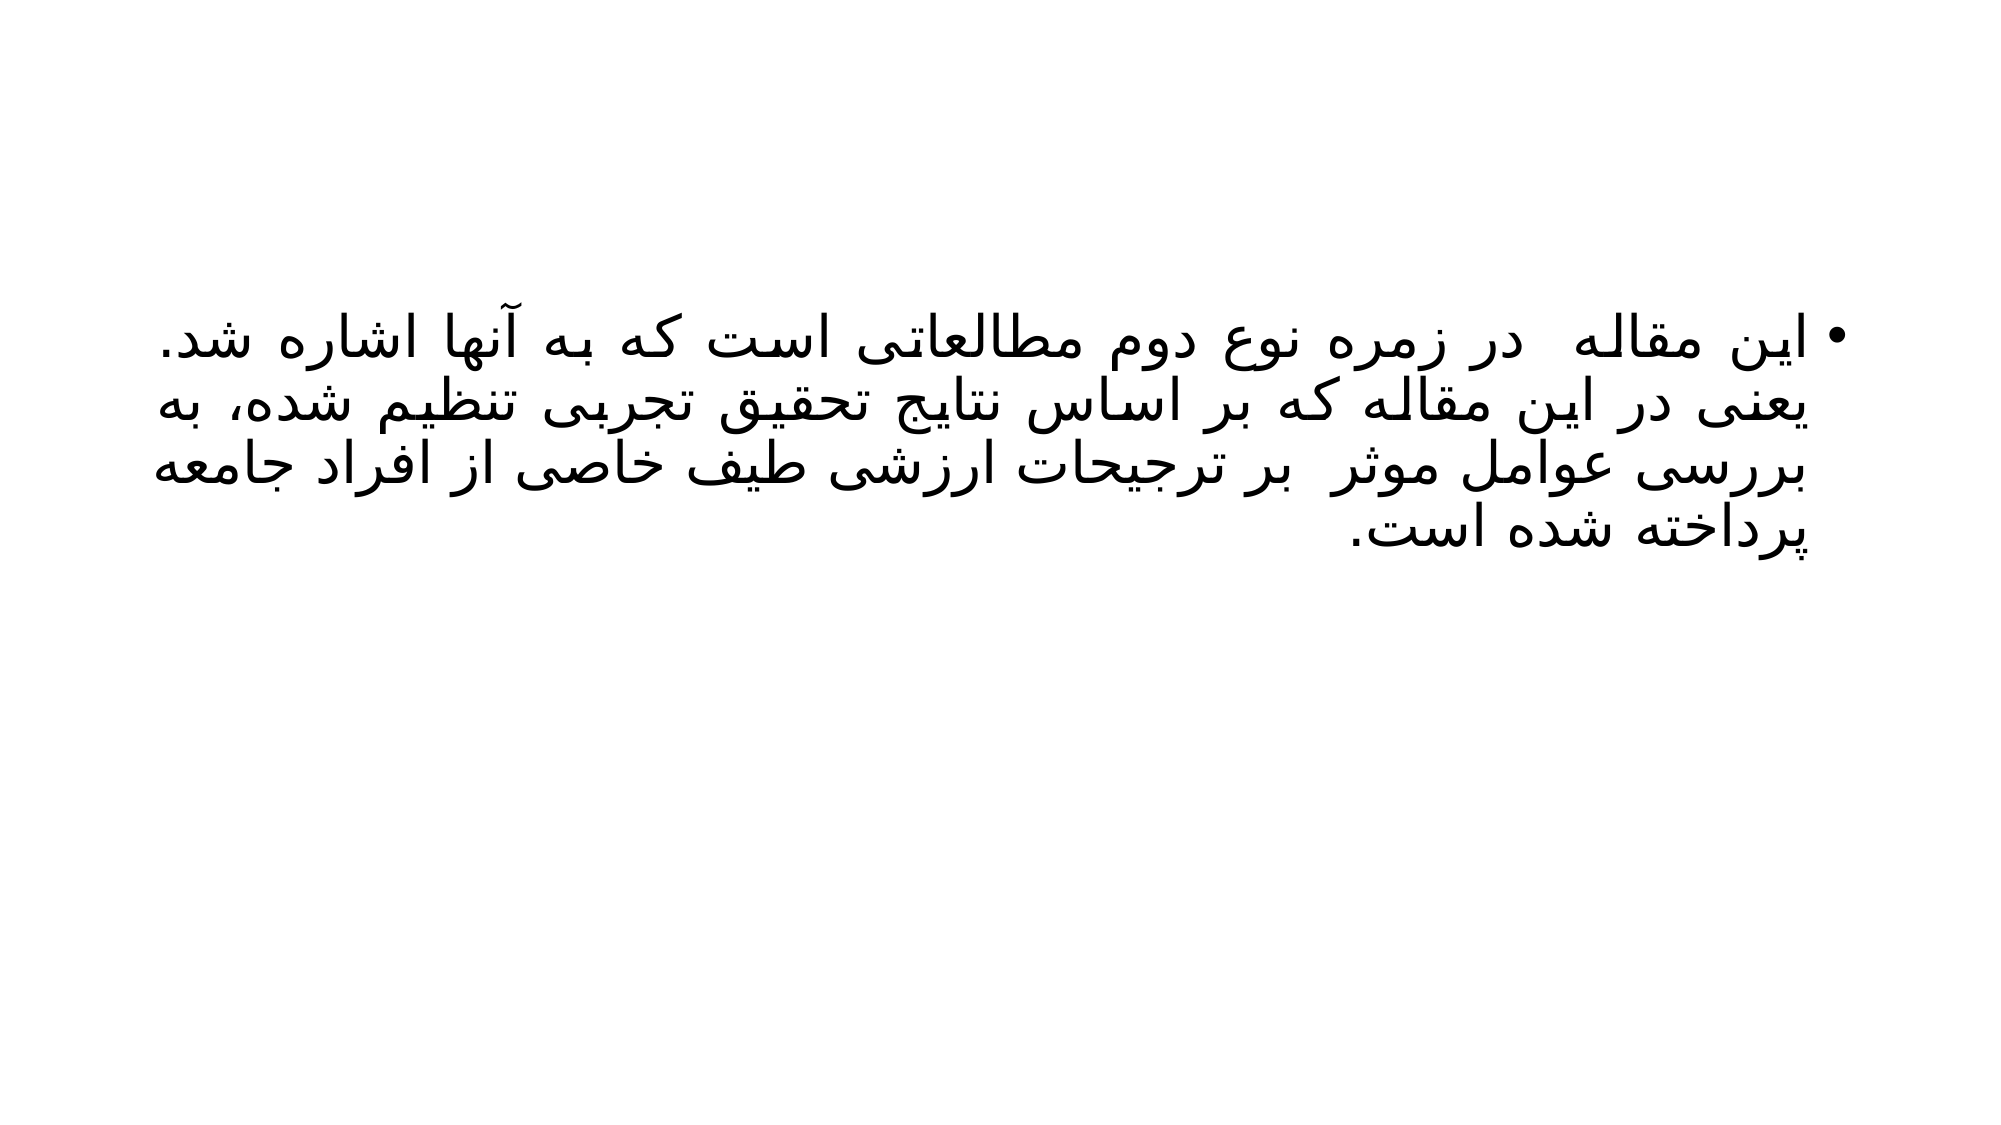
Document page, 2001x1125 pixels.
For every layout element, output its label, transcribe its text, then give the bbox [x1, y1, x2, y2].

list این مقاله در زمره نوع دوم مطالعاتی است که به آنها اشاره شد. یعنی در این مقاله که بر اساس نتایج تحقیق تجربی تنظیم شده، به بررسی عوامل موثر بر ترجیحات ارزشی طیف خاصی از افراد جامعه پرداخته شده است. [137, 299, 1863, 1014]
